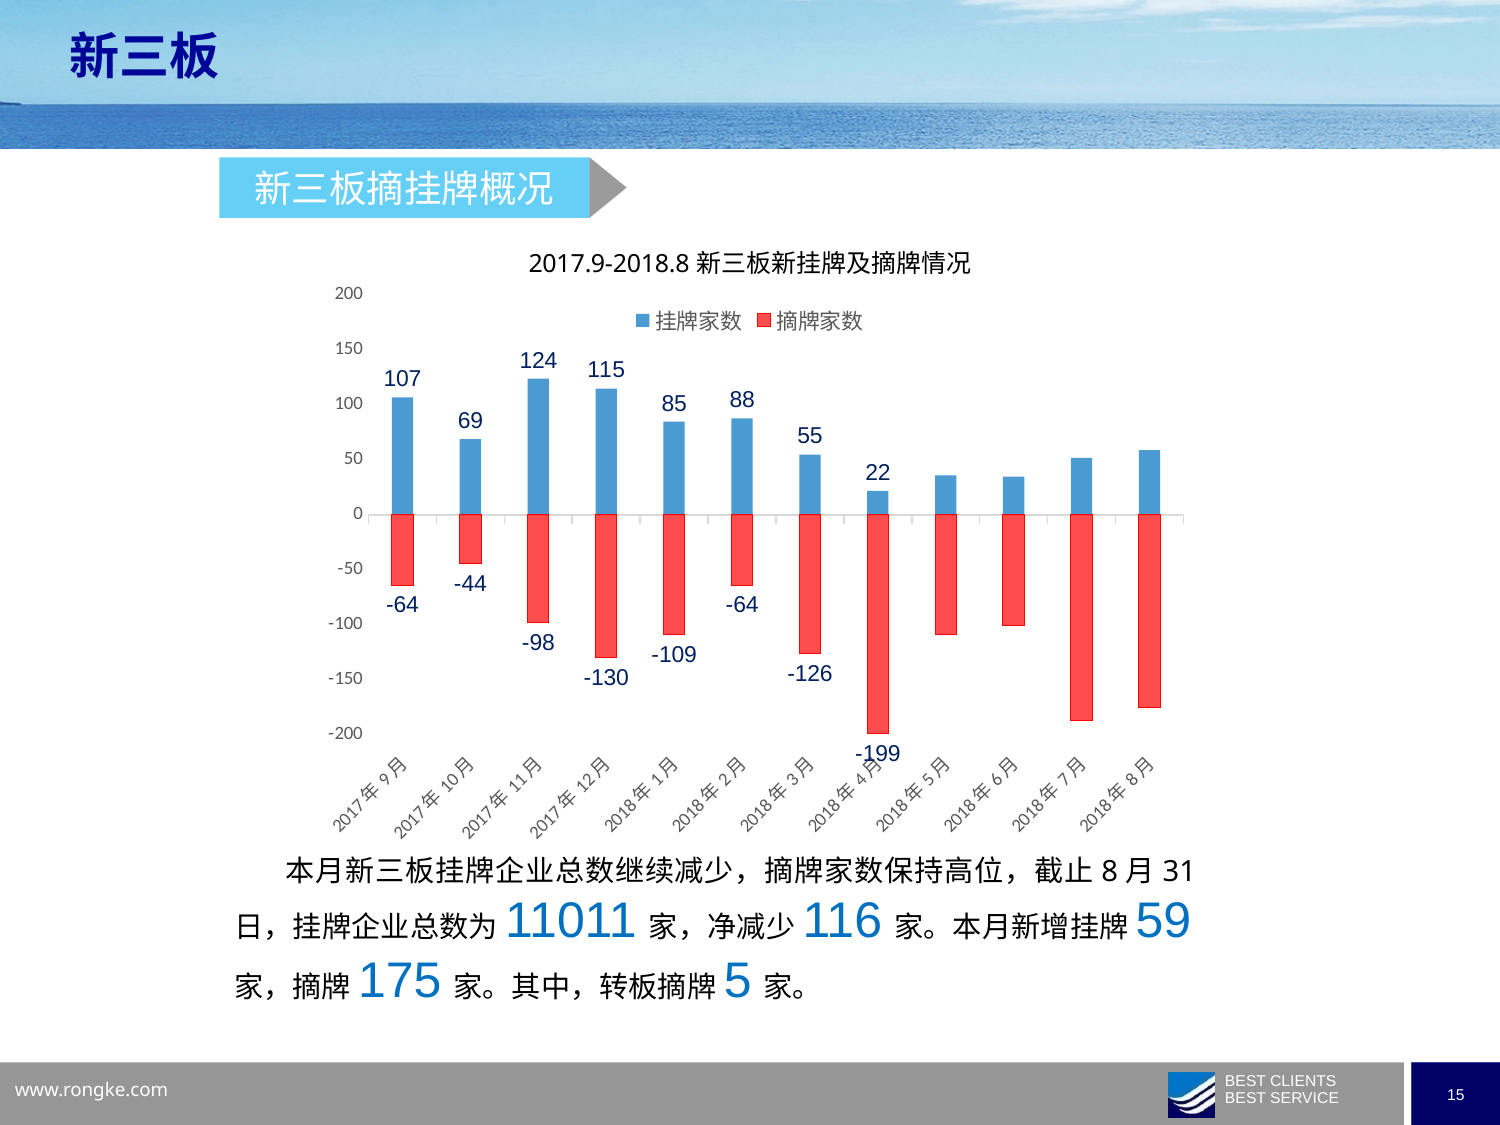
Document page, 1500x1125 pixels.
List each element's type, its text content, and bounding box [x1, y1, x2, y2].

text_box 新三板 [54, 23, 1405, 128]
picture [1168, 1072, 1215, 1118]
text_box 本月新三板挂牌企业总数继续减少，摘牌家数保持高位，截止8月31日，挂牌企业总数为11011家，净减少116家。本月新增挂牌59家，摘牌175家。其中，转板摘牌5家。 [219, 845, 1218, 1016]
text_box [219, 157, 627, 218]
chart [288, 217, 1212, 853]
picture [0, 0, 1500, 149]
